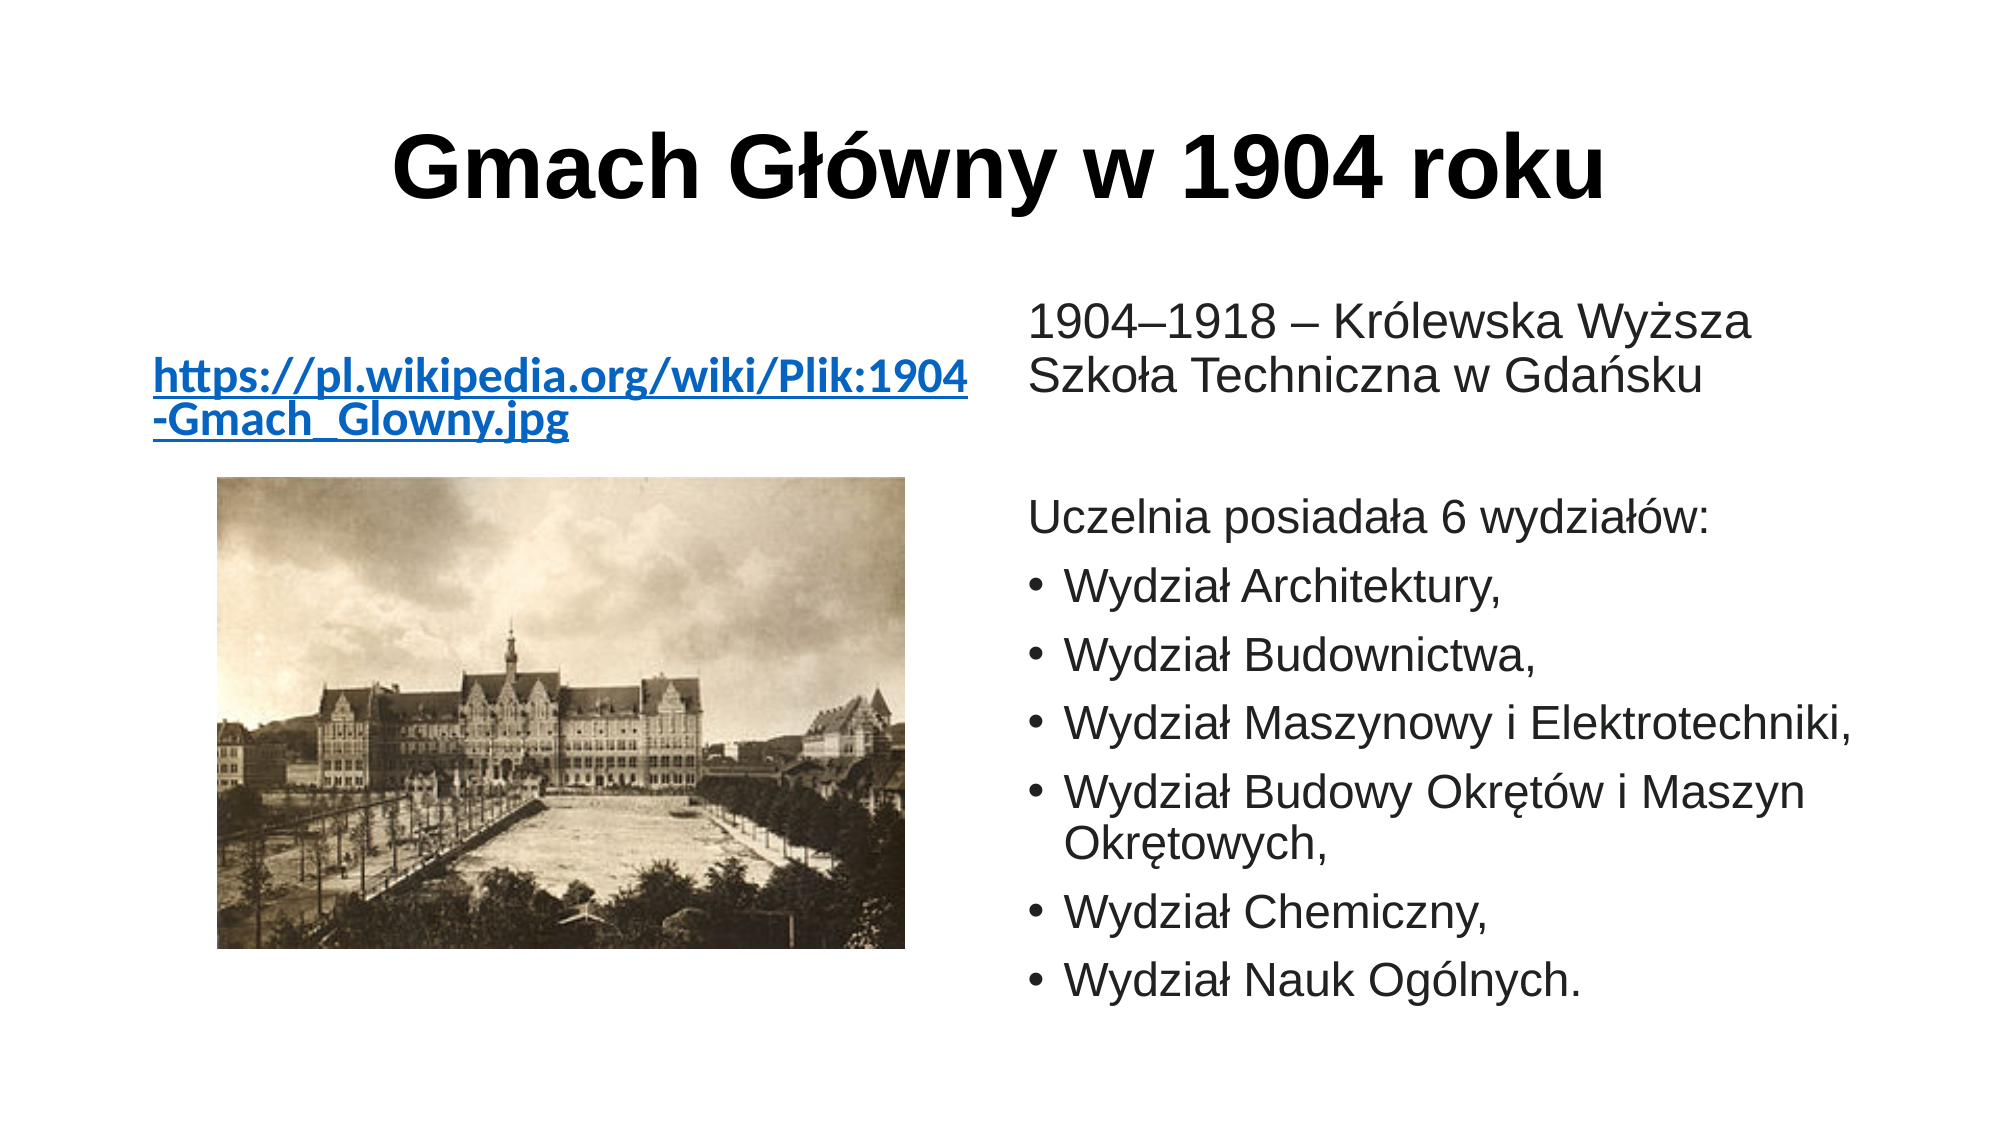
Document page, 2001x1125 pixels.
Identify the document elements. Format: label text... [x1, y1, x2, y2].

list Uczelnia posiadała 6 wydziałów: Wydział Architektury, Wydział Budownictwa, Wydział Maszynowy i Elektrotechniki, Wydział Budowy Okrętów i Maszyn Okrętowych, Wydział Chemiczny, Wydział Nauk Ogólnych. [1012, 410, 1940, 1016]
list https://pl.wikipedia.org/wiki/Plik:1904-Gmach_Glowny.jpg [137, 275, 984, 411]
title Gmach Główny w 1904 roku [137, 59, 1863, 278]
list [216, 477, 905, 949]
list 1904–1918 – Królewska Wyższa Szkoła Techniczna w Gdańsku [1012, 275, 1863, 410]
